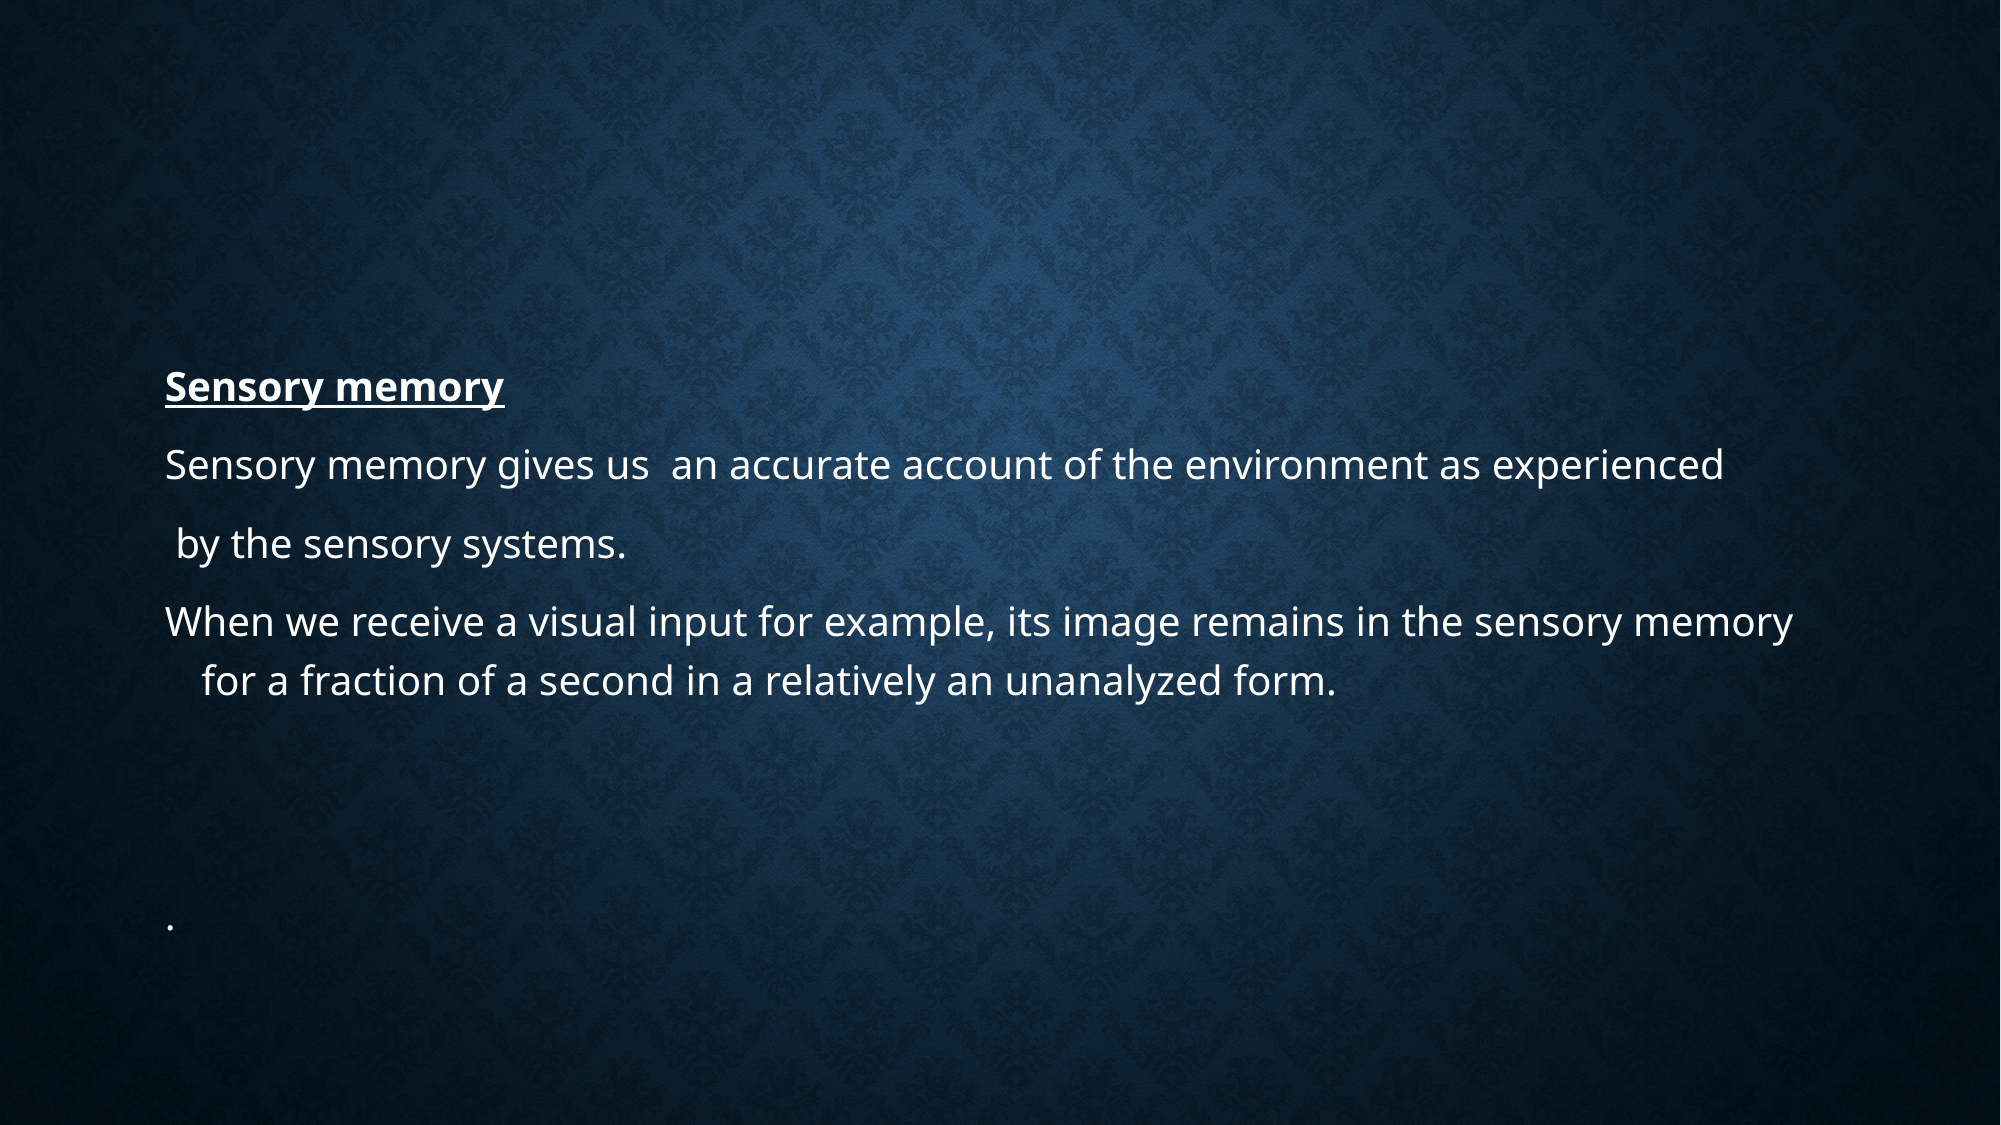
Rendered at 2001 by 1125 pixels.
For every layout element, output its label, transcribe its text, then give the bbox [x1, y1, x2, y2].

list Sensory memory Sensory memory gives us an accurate account of the environment as experienced by the sensory systems. When we receive a visual input for example, its image remains in the sensory memory for a fraction of a second in a relatively an unanalyzed form. . [149, 343, 1849, 950]
